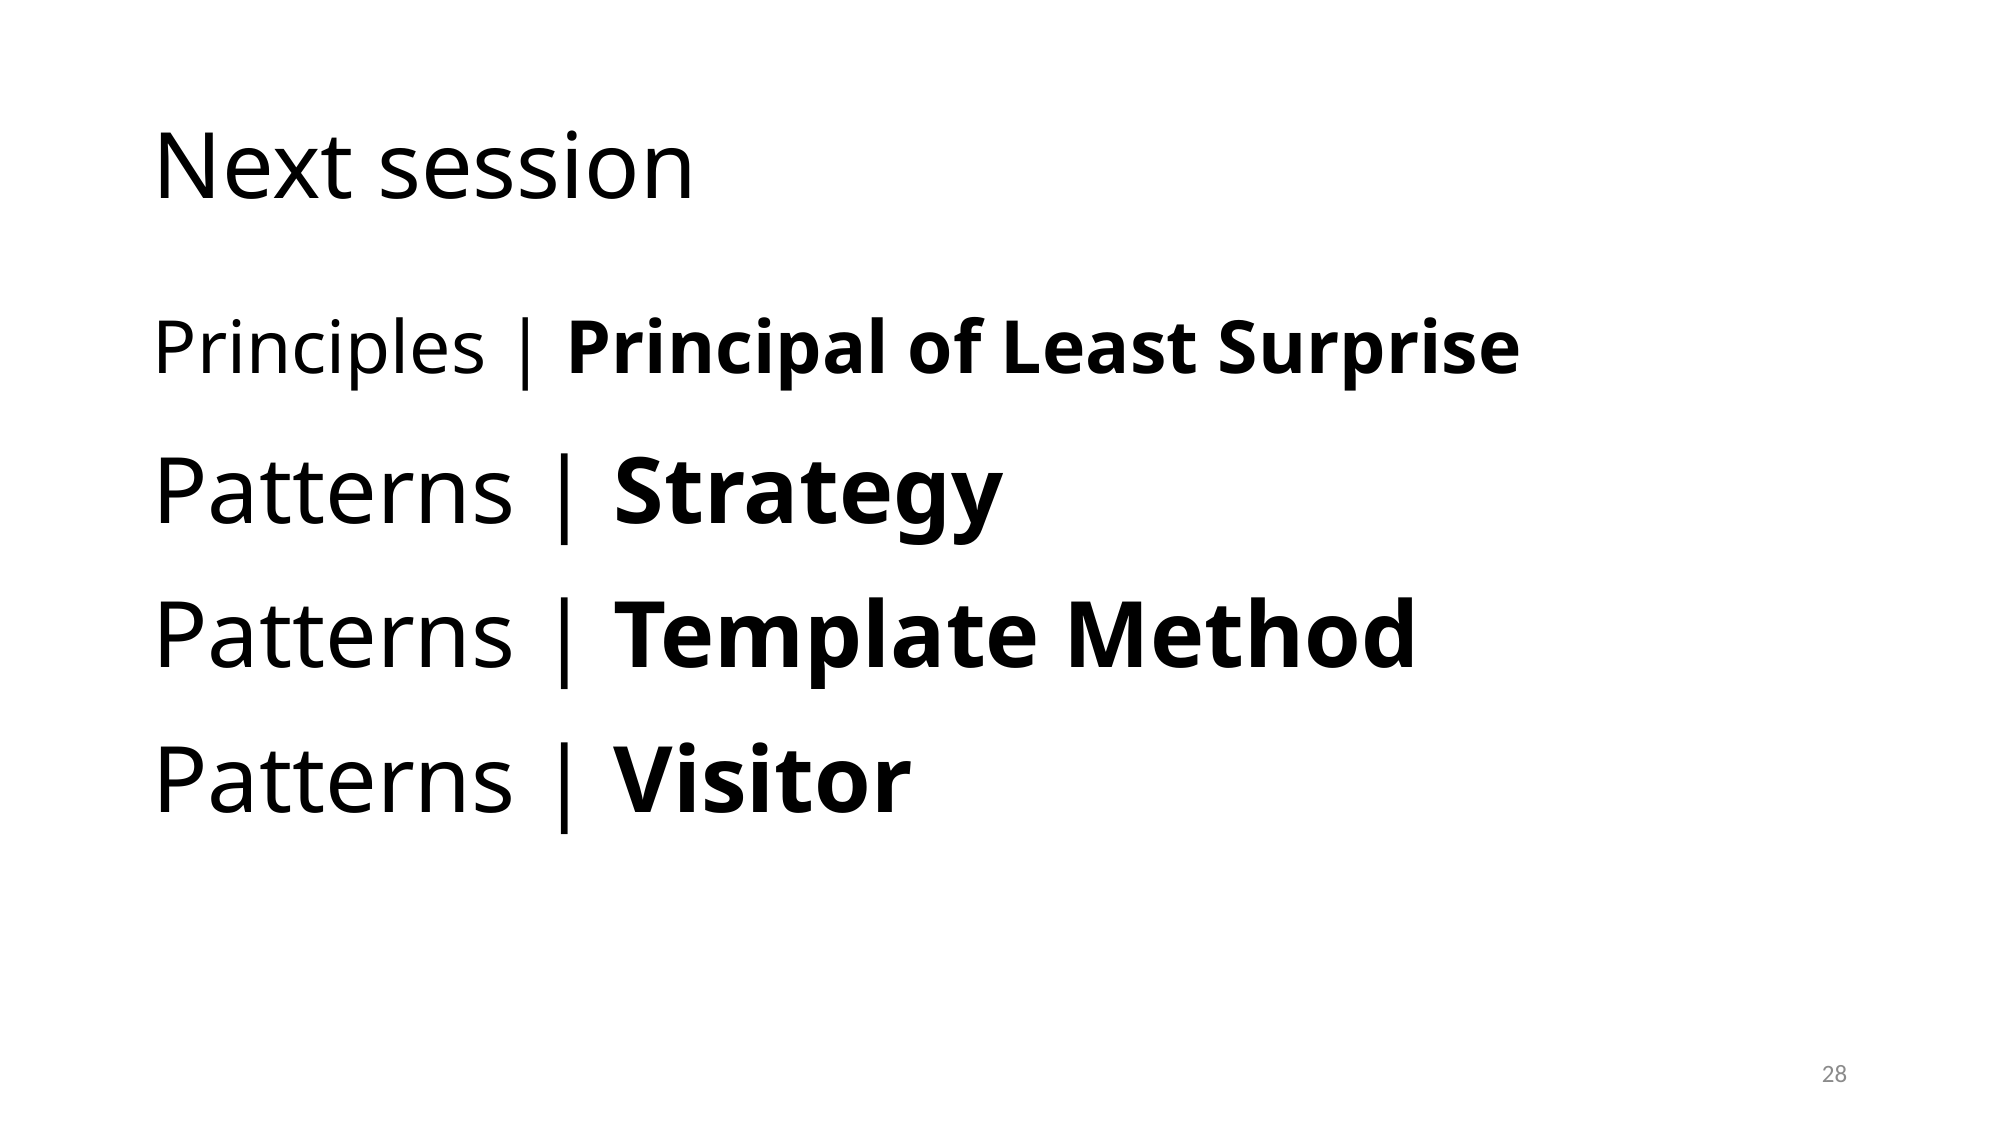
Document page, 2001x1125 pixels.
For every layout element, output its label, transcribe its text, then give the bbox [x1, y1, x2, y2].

text_box Patterns | Visitor [137, 710, 1863, 855]
text_box Patterns | Strategy [137, 421, 1863, 566]
text_box Principles | Principal of Least Surprise [137, 277, 1863, 421]
title Next session [137, 59, 1863, 277]
slide_number 28 [1412, 1042, 1863, 1103]
text_box Patterns | Template Method [137, 566, 1863, 710]
